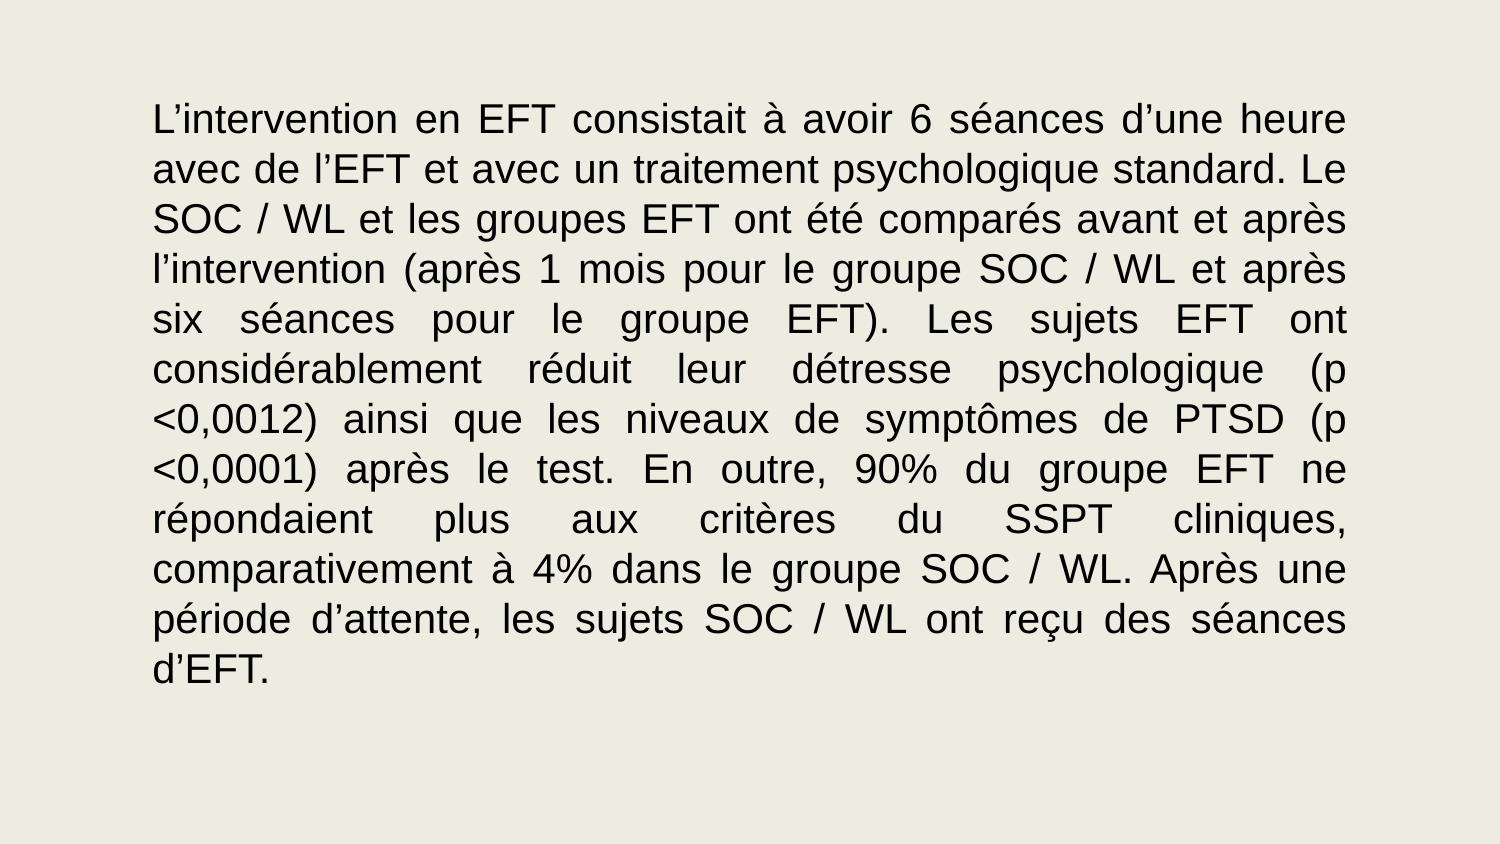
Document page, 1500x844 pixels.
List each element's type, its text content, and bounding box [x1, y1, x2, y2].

text_box L’intervention en EFT consistait à avoir 6 séances d’une heure avec de l’EFT et avec un traitement psychologique standard. Le SOC / WL et les groupes EFT ont été comparés avant et après l’intervention (après 1 mois pour le groupe SOC / WL et après six séances pour le groupe EFT). Les sujets EFT ont considérablement réduit leur détresse psychologique (p <0,0012) ainsi que les niveaux de symptômes de PTSD (p <0,0001) après le test. En outre, 90% du groupe EFT ne répondaient plus aux critères du SSPT cliniques, comparativement à 4% dans le groupe SOC / WL. Après une période d’attente, les sujets SOC / WL ont reçu des séances d’EFT. [137, 84, 1363, 745]
